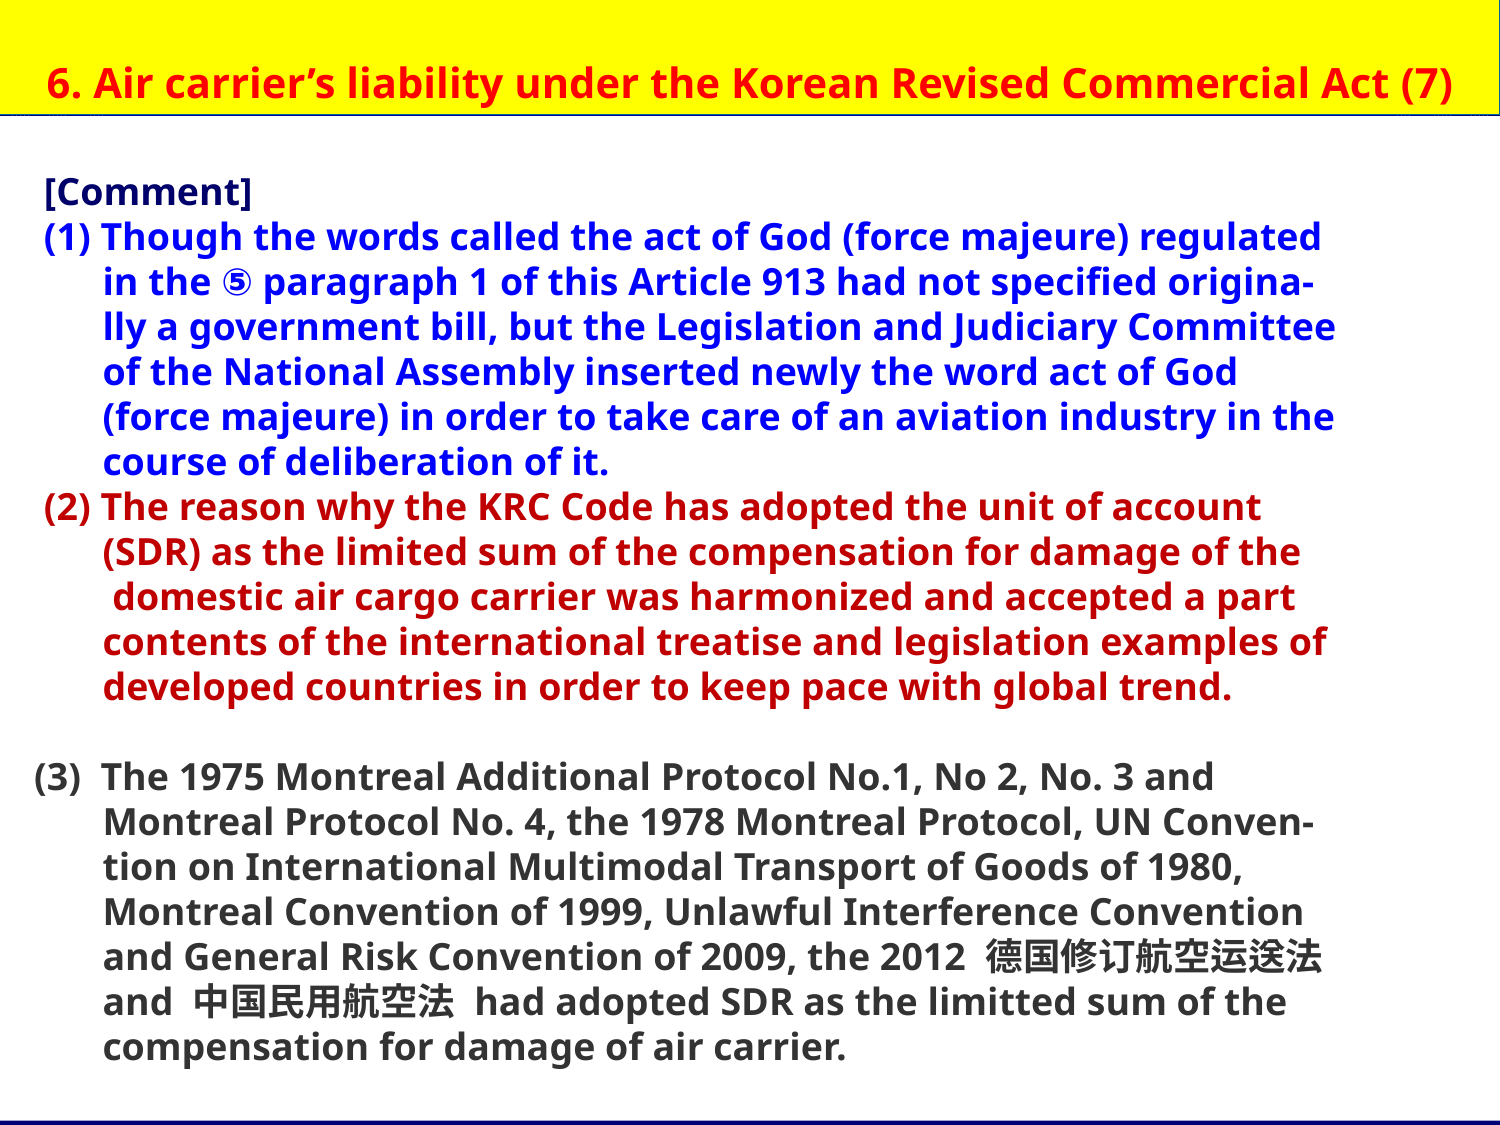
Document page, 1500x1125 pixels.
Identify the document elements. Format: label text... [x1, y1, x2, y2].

text_box [Comment] (1) Though the words called the act of God (force majeure) regulated in the ⑤ paragraph 1 of this Article 913 had not specified origina- lly a government bill, but the Legislation and Judiciary Committee of the National Assembly inserted newly the word act of God (force majeure) in order to take care of an aviation industry in the course of deliberation of it. (2) The reason why the KRC Code has adopted the unit of account (SDR) as the limited sum of the compensation for damage of the domestic air cargo carrier was harmonized and accepted a part contents of the international treatise and legislation examples of developed countries in order to keep pace with global trend. (3) The 1975 Montreal Additional Protocol No.1, No 2, No. 3 and Montreal Protocol No. 4, the 1978 Montreal Protocol, UN Conven- tion on International Multimodal Transport of Goods of 1980, Montreal Convention of 1999, Unlawful Interference Convention and General Risk Convention of 2009, the 2012 德国修订航空运送法 and 中国民用航空法 had adopted SDR as the limitted sum of the compensation for damage of air carrier. [0, 116, 1500, 1121]
text_box 6. Air carrier’s liability under the Korean Revised Commercial Act (7) [0, 0, 1500, 115]
